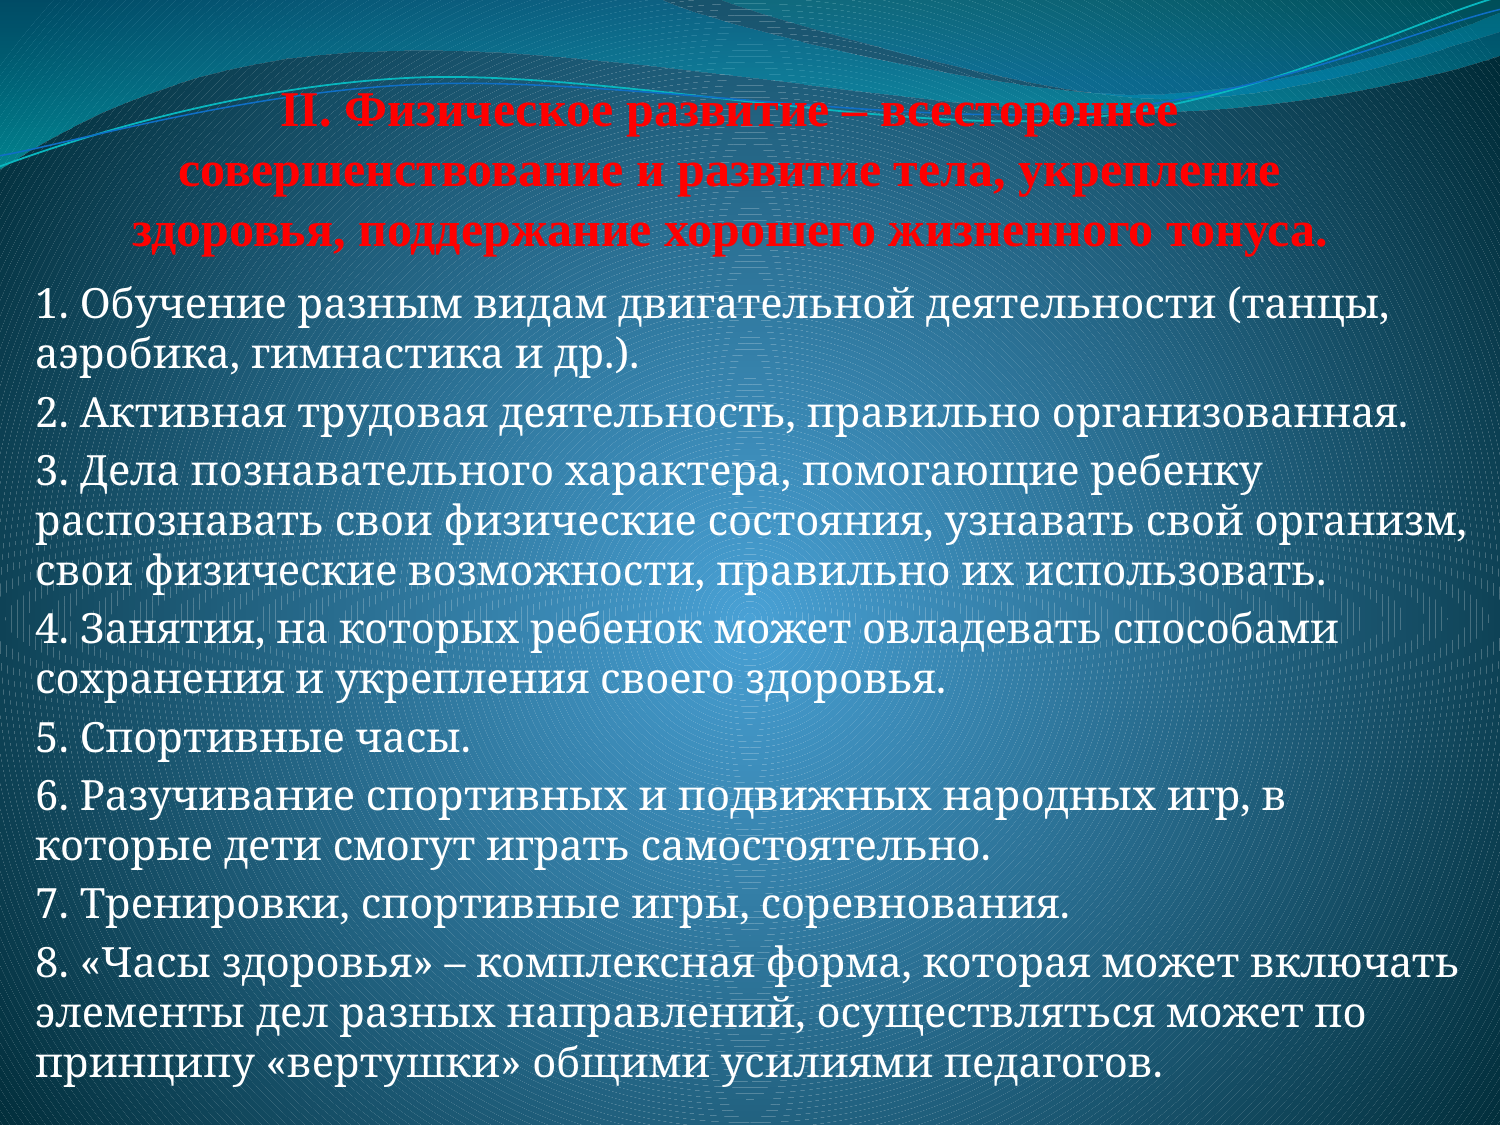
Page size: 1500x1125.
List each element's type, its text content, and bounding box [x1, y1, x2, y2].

title II. Физическое развитие – всестороннее совершенствование и развитие тела, укрепление здоровья, поддержание хорошего жизненного тонуса. [87, 34, 1376, 269]
subtitle 1. Обучение разным видам двигательной деятельности (танцы, аэробика, гимнастика и др.). 2. Активная трудовая деятельность, правильно организованная. 3. Дела познавательного характера, помогающие ребенку распознавать свои физические состояния, узнавать свой организм, свои физические возможности, правильно их использовать. 4. Занятия, на которых ребенок может овладевать способами сохранения и укрепления своего здоровья. 5. Спортивные часы. 6. Разучивание спортивных и подвижных народных игр, в которые дети смогут играть самостоятельно. 7. Тренировки, спортивные игры, соревнования. 8. «Часы здоровья» – комплексная форма, которая может включать элементы дел разных направлений, осуществляться может по принципу «вертушки» общими усилиями педагогов. [34, 269, 1477, 1067]
